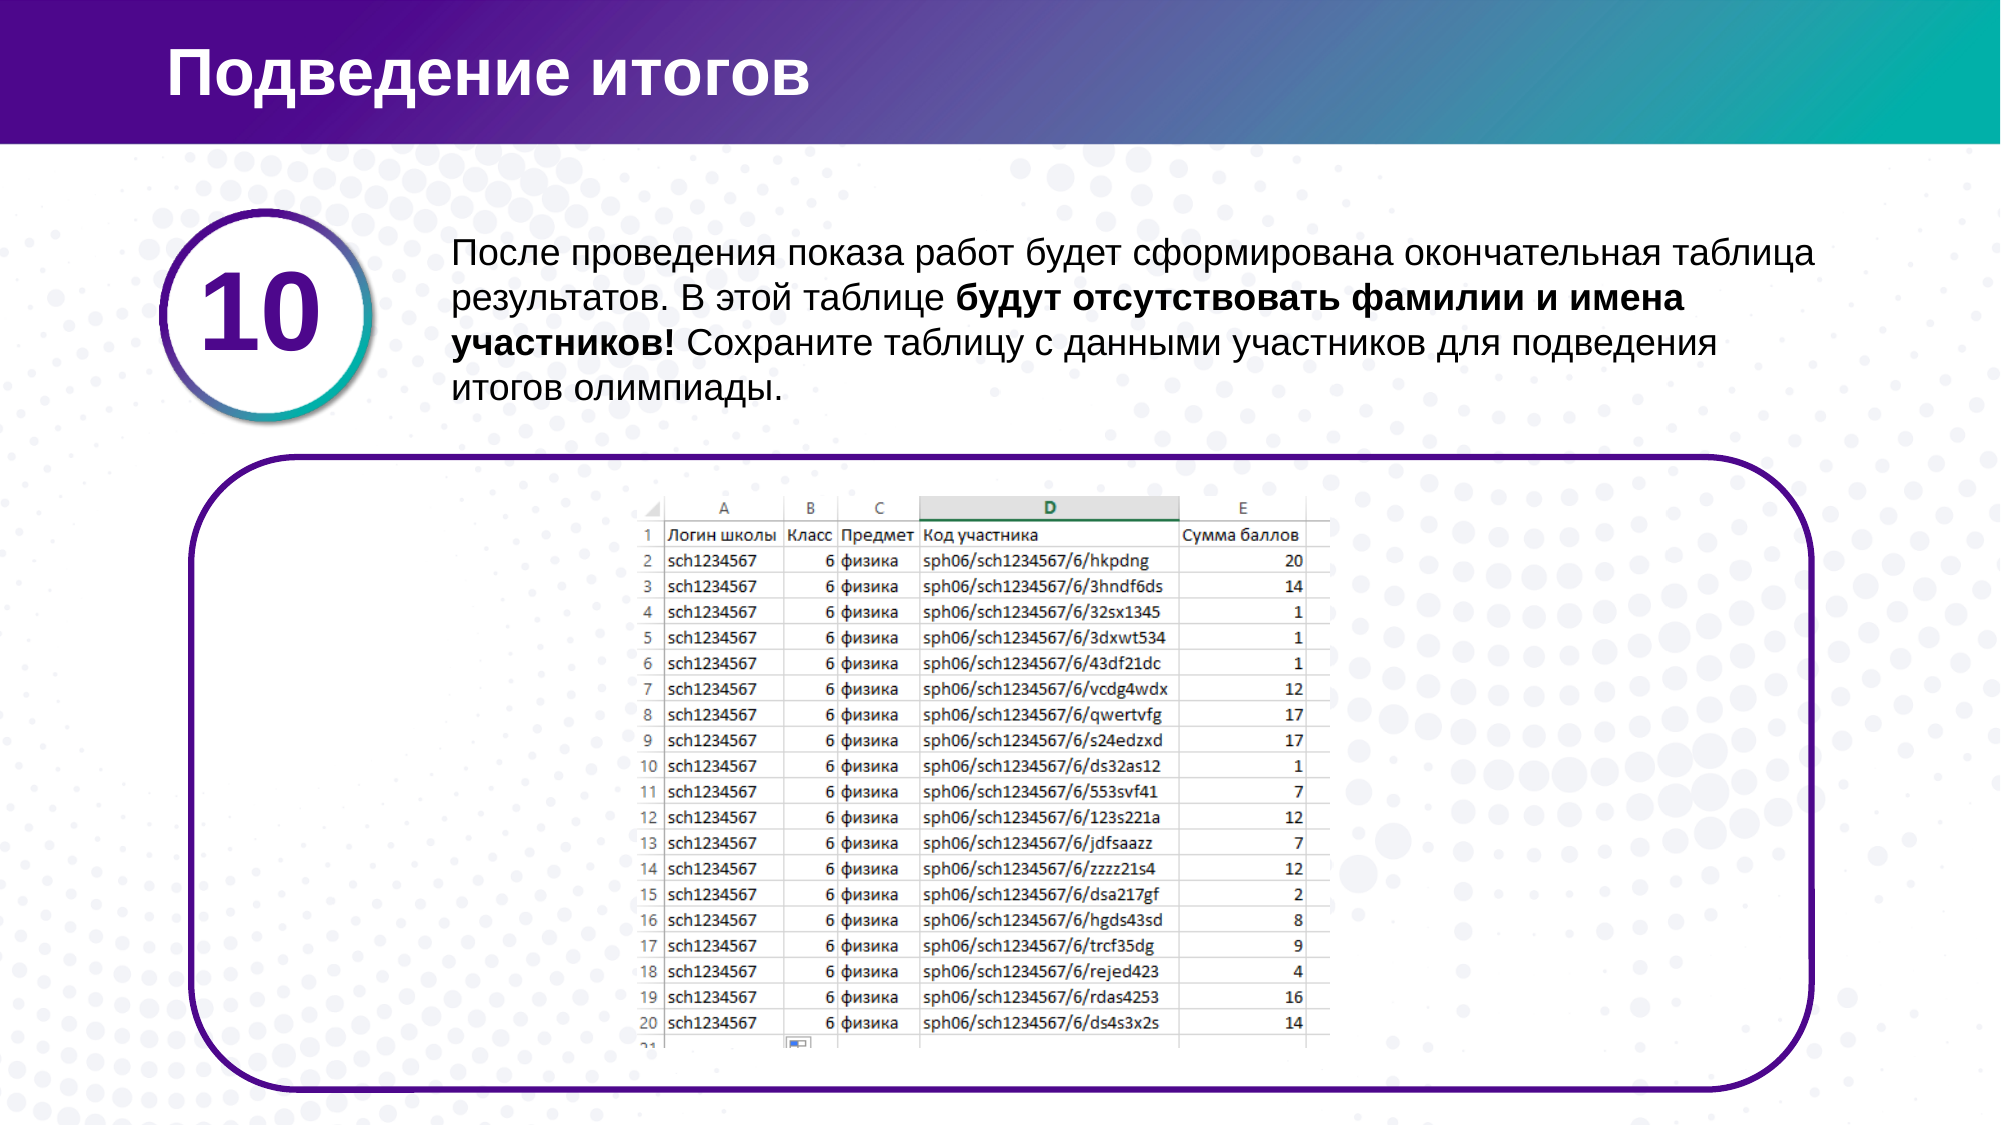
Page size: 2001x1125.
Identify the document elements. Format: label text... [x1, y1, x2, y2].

title [137, 59, 1863, 278]
text_box Подведение итогов [151, 19, 1849, 118]
picture [0, 0, 2001, 1125]
text_box [191, 457, 1812, 1090]
text_box После проведения показа работ будет сформирована окончательная таблица результатов. В этой таблице будут отсутствовать фамилии и имена участников! Сохраните таблицу с данными участников для подведения итогов олимпиады. [436, 220, 1849, 416]
